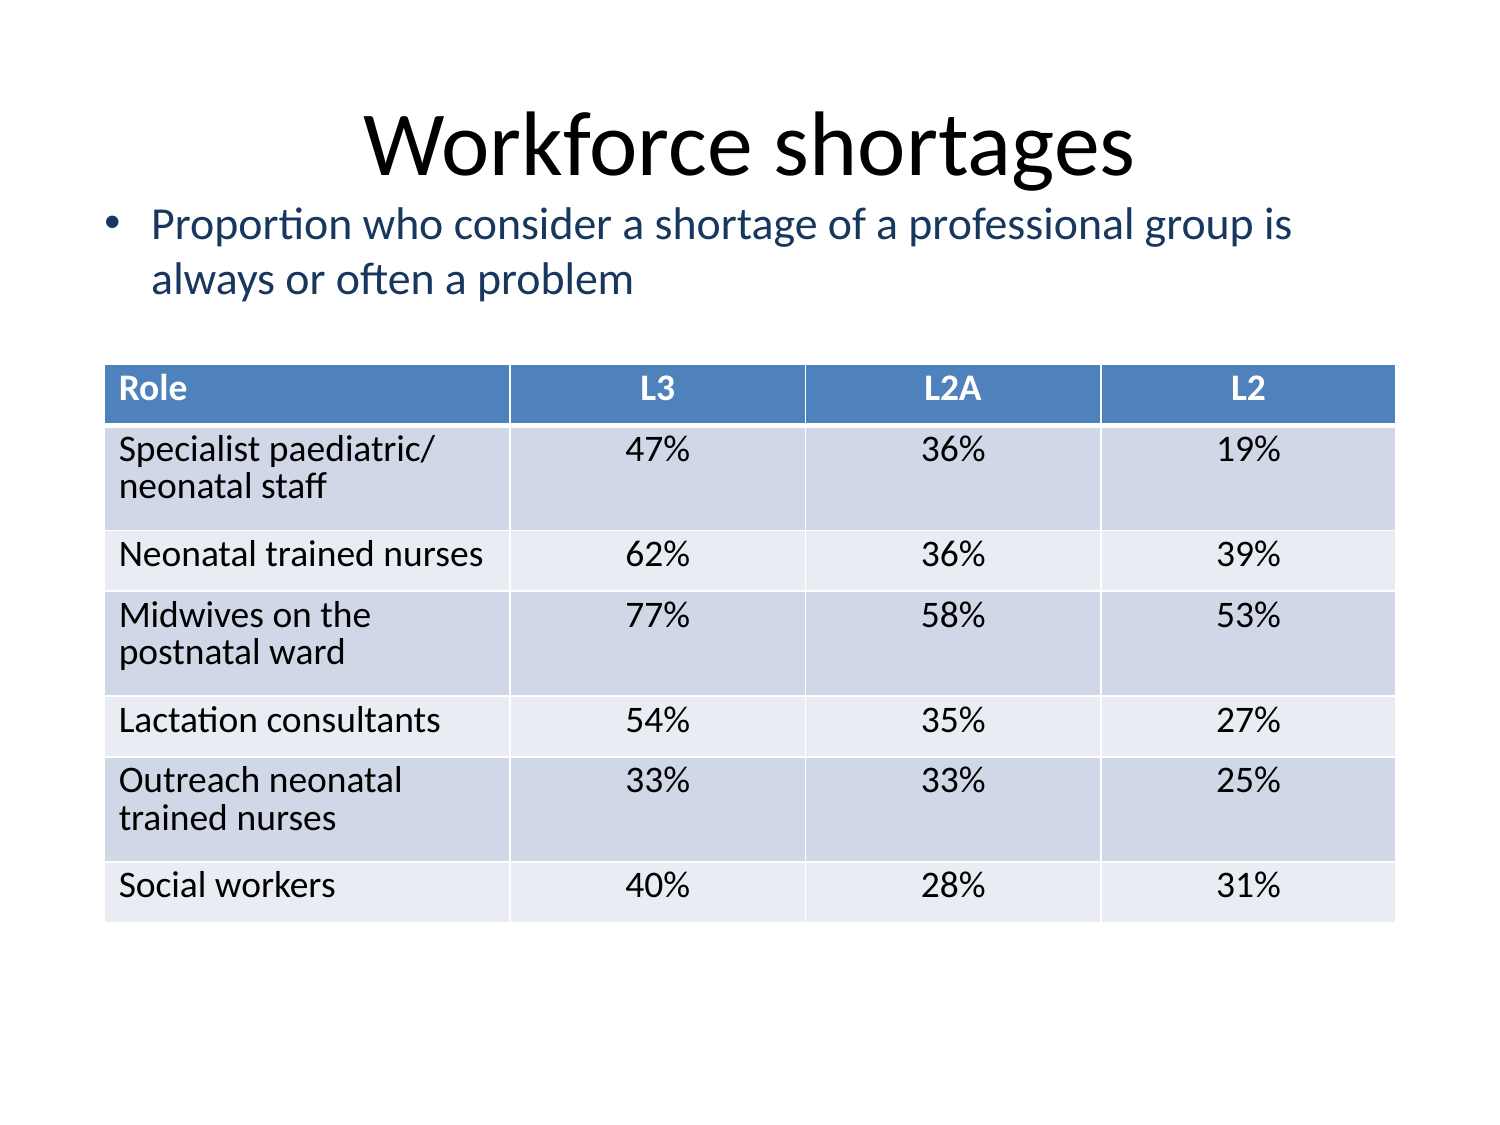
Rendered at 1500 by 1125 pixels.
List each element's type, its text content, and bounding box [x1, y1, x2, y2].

text_box Proportion who consider a shortage of a professional group is always or often a problem [89, 186, 1440, 363]
table_cell 25% [1102, 758, 1395, 861]
table_header Role [105, 365, 509, 423]
table_cell 54% [511, 697, 805, 756]
title Workforce shortages [75, 45, 1425, 233]
table_cell 33% [511, 758, 805, 861]
table_cell Specialist paediatric/ neonatal staff [105, 428, 509, 530]
table_cell 39% [1102, 531, 1395, 590]
table_cell 77% [511, 592, 805, 695]
table_header L3 [511, 365, 805, 423]
table_cell 36% [806, 531, 1100, 590]
table_cell Lactation consultants [105, 697, 509, 756]
table_cell 35% [806, 697, 1100, 756]
table_cell 19% [1102, 428, 1395, 530]
table_cell 40% [511, 863, 805, 922]
table_cell 31% [1102, 863, 1395, 922]
table_header L2 [1102, 365, 1395, 423]
table_cell 27% [1102, 697, 1395, 756]
table_cell Neonatal trained nurses [105, 531, 509, 590]
table_cell 36% [806, 428, 1100, 530]
table_cell 28% [806, 863, 1100, 922]
table_cell 58% [806, 592, 1100, 695]
table_header L2A [806, 365, 1100, 423]
table_cell 62% [511, 531, 805, 590]
table_cell Outreach neonatal trained nurses [105, 758, 509, 861]
table_cell 47% [511, 428, 805, 530]
table_cell Social workers [105, 863, 509, 922]
table_cell Midwives on the postnatal ward [105, 592, 509, 695]
table_cell 33% [806, 758, 1100, 861]
table_cell 53% [1102, 592, 1395, 695]
